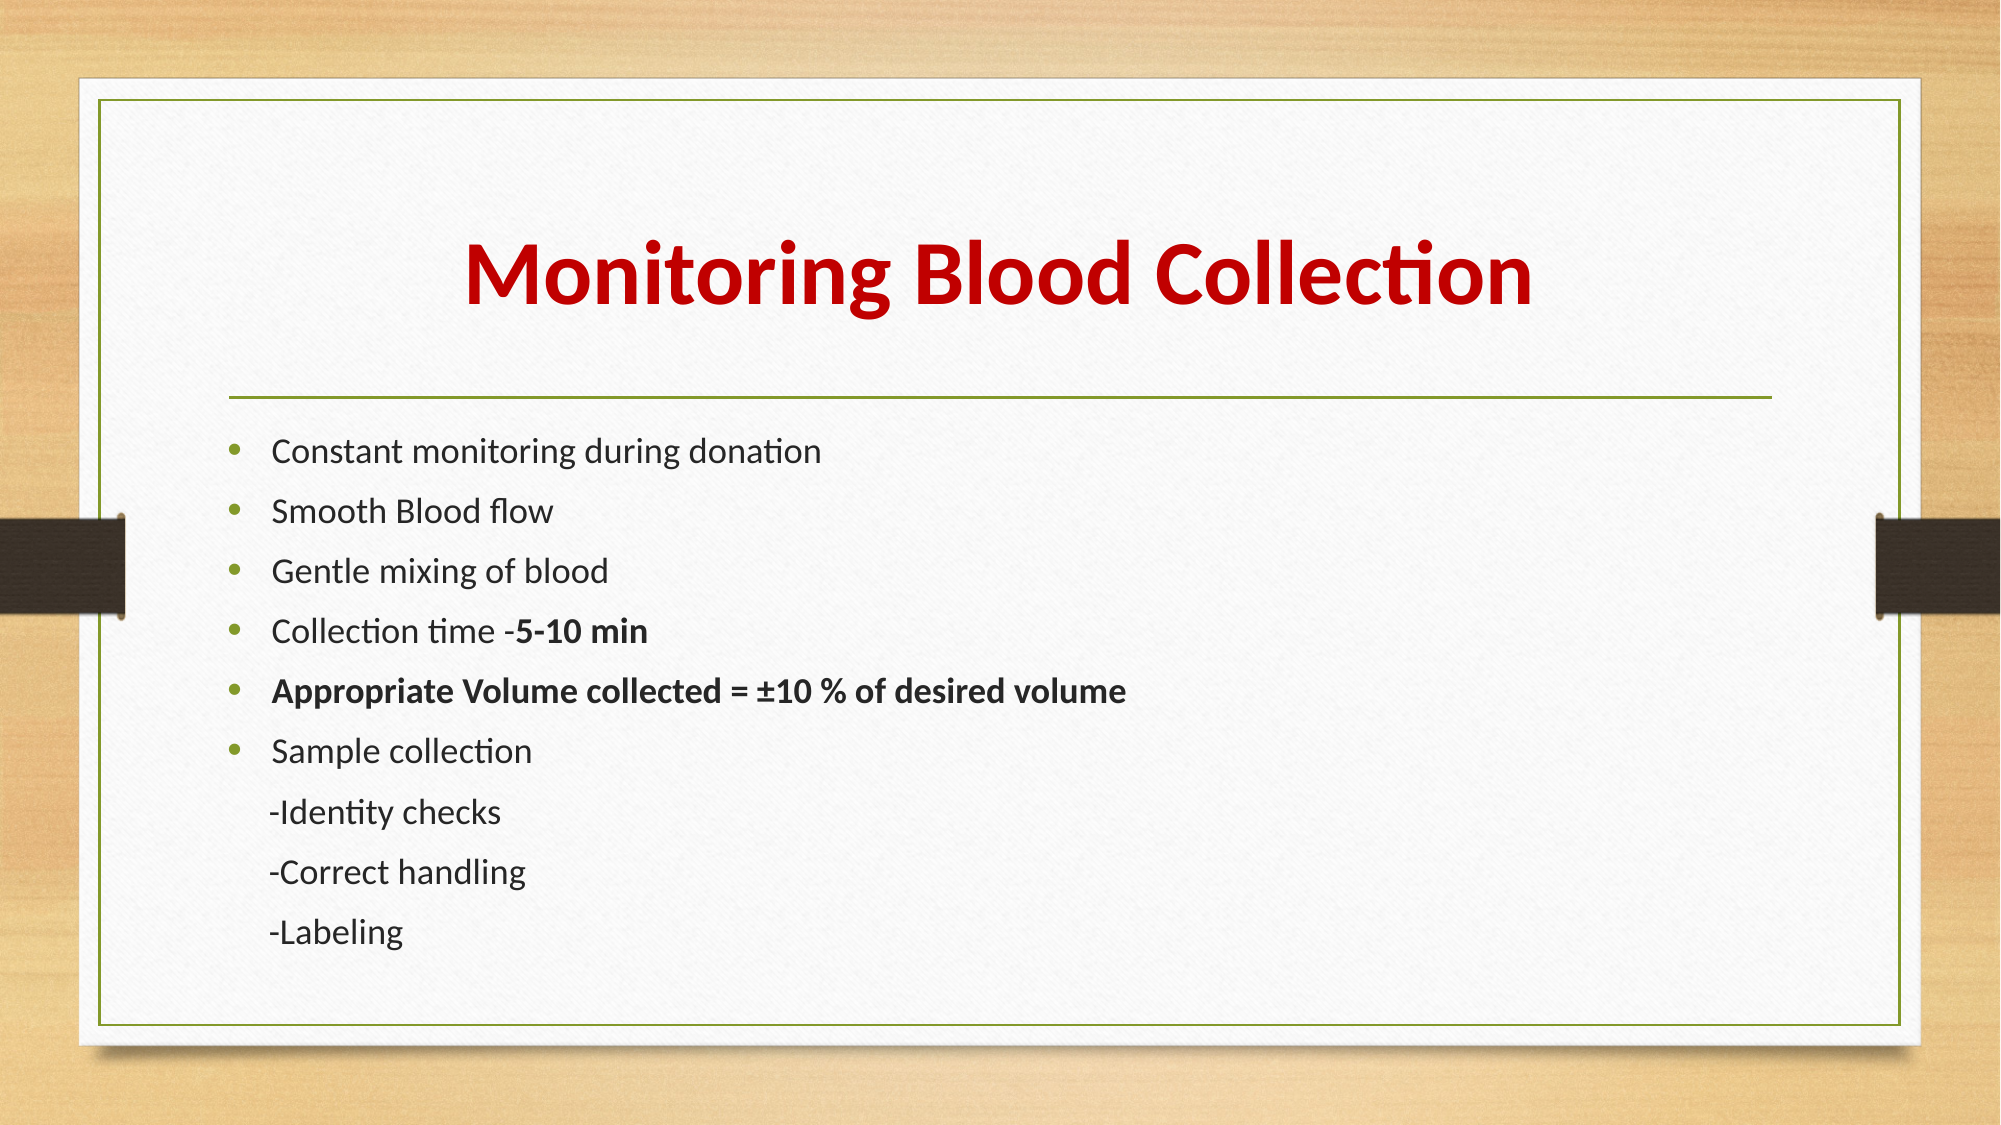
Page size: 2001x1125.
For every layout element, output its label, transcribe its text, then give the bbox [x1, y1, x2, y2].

list Constant monitoring during donation Smooth Blood flow Gentle mixing of blood Collection time -5-10 min Appropriate Volume collected = ±10 % of desired volume Sample collection -Identity checks -Correct handling -Labeling [212, 419, 1788, 964]
picture [0, 0, 2001, 1125]
title Monitoring Blood Collection [212, 161, 1788, 375]
